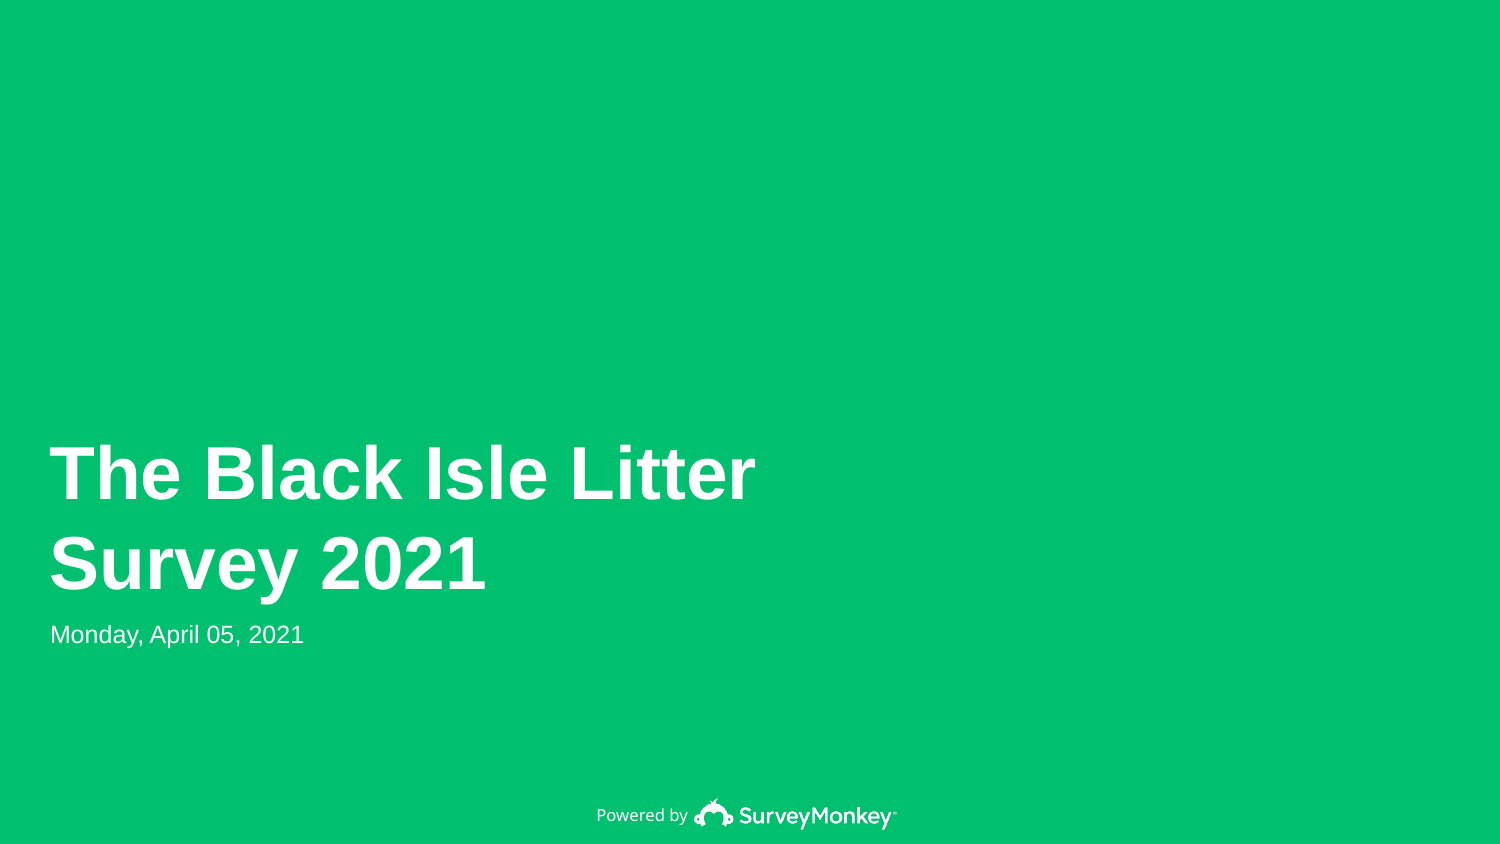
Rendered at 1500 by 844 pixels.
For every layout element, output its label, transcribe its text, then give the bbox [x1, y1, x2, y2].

list The Black Isle Litter Survey 2021 [41, 408, 972, 613]
list Monday, April 05, 2021 [41, 611, 525, 676]
picture [681, 785, 909, 842]
